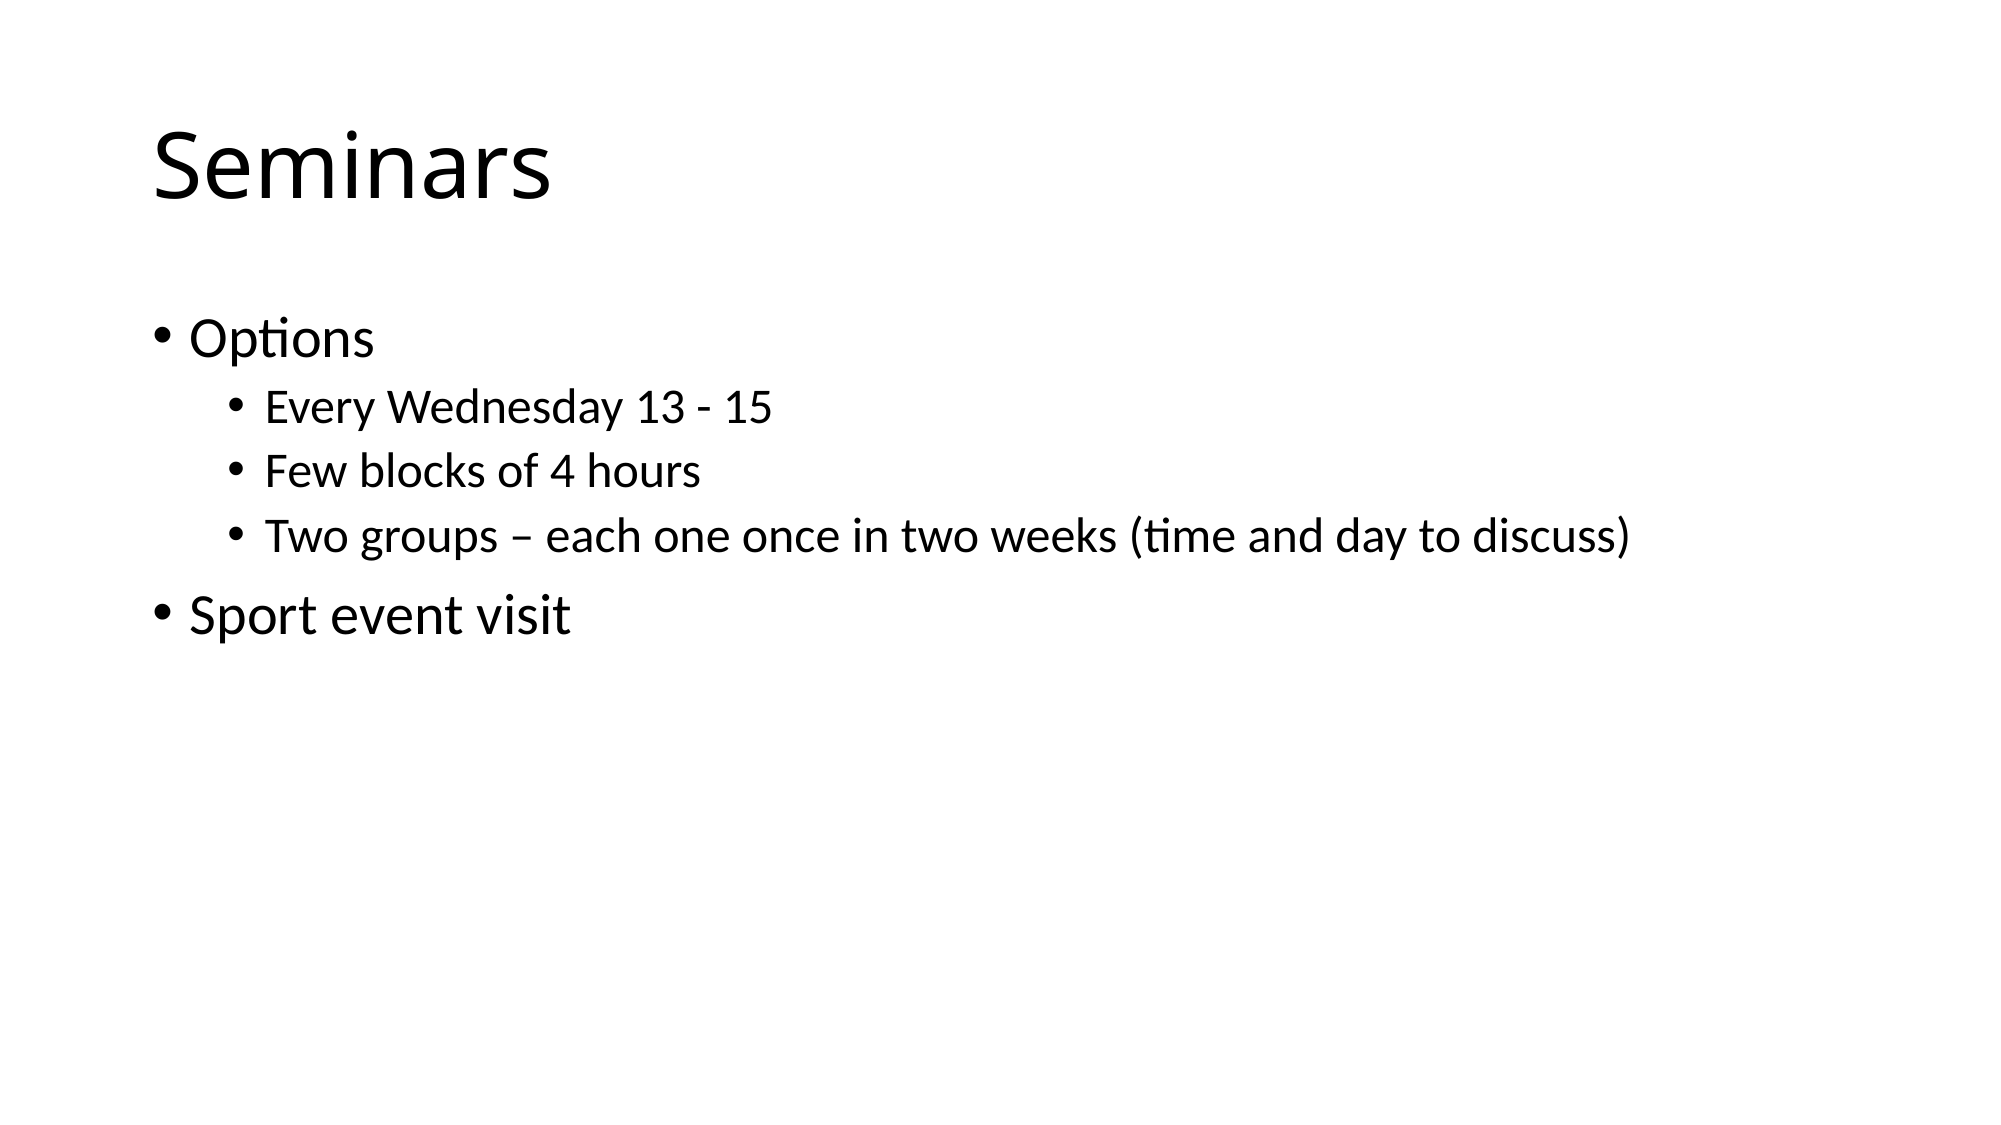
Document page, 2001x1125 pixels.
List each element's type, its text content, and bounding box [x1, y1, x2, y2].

list Options Every Wednesday 13 - 15 Few blocks of 4 hours Two groups – each one once in two weeks (time and day to discuss) Sport event visit [137, 299, 1863, 1014]
title Seminars [137, 59, 1863, 278]
